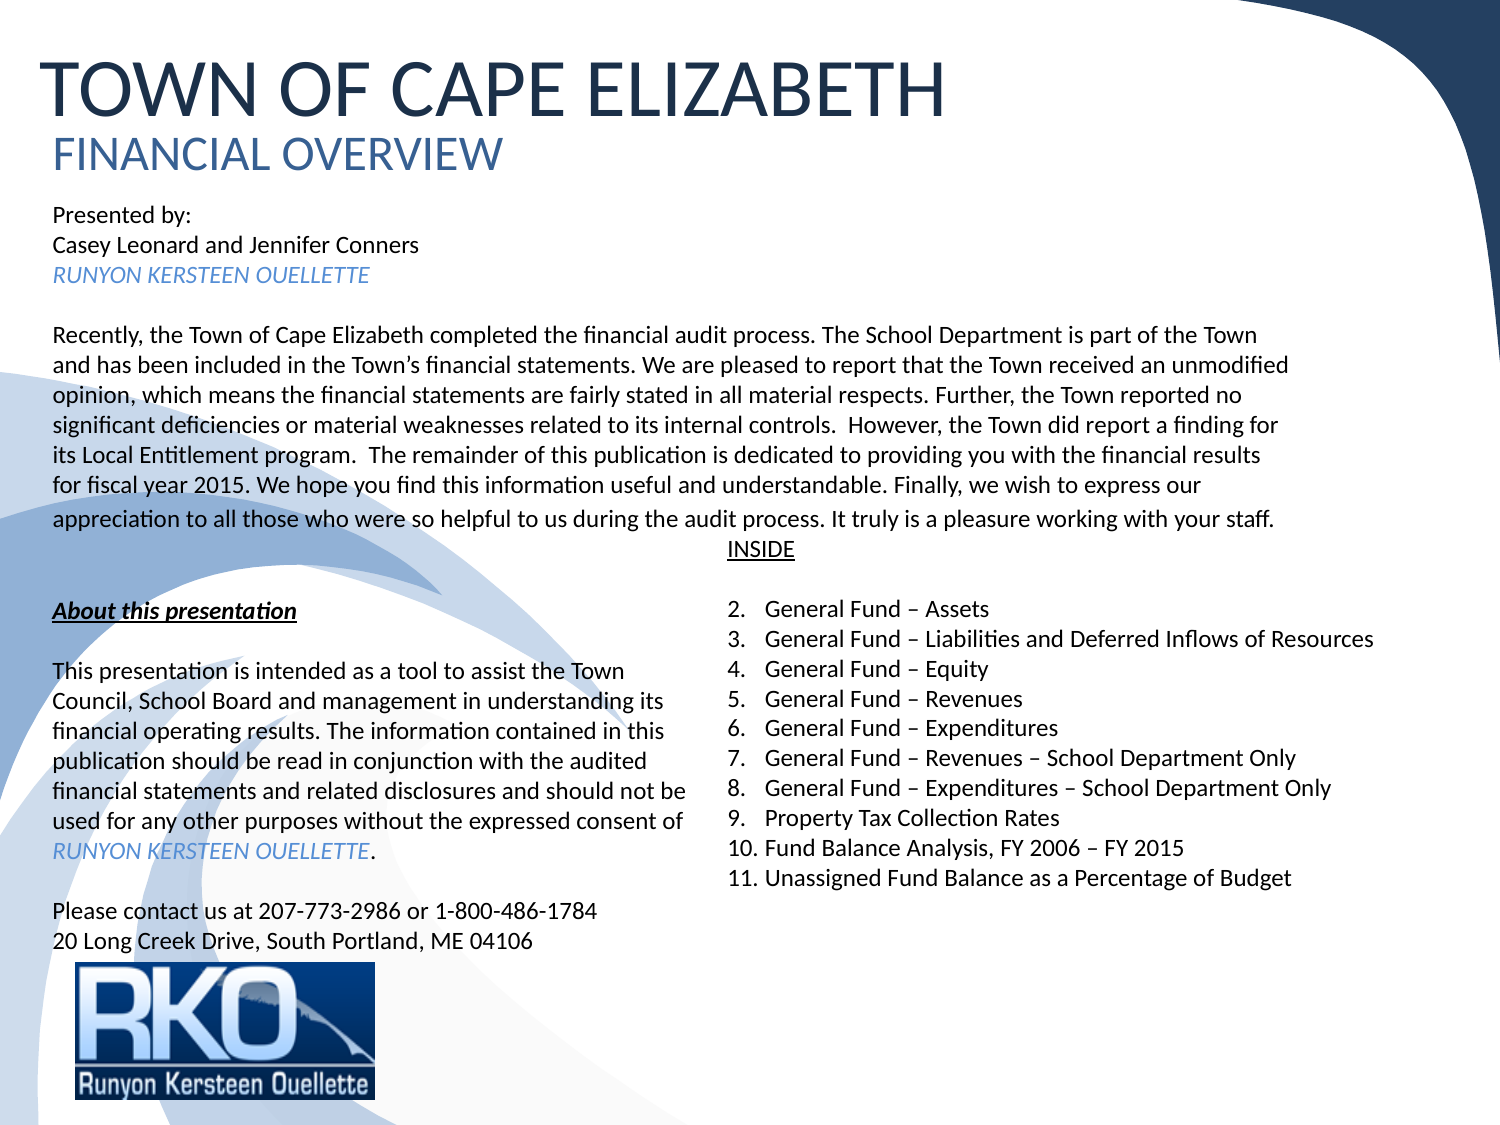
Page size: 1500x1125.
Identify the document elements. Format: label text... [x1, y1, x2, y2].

title TOWN OF CAPE ELIZABETH [24, 24, 1150, 142]
text_box About this presentation This presentation is intended as a tool to assist the Town Council, School Board and management in understanding its financial operating results. The information contained in this publication should be read in conjunction with the audited financial statements and related disclosures and should not be used for any other purposes without the expressed consent of RUNYON KERSTEEN OUELLETTE. Please contact us at 207-773-2986 or 1-800-486-1784 20 Long Creek Drive, South Portland, ME 04106 [37, 587, 725, 962]
text_box Presented by: Casey Leonard and Jennifer Conners RUNYON KERSTEEN OUELLETTE Recently, the Town of Cape Elizabeth completed the financial audit process. The School Department is part of the Town and has been included in the Town’s financial statements. We are pleased to report that the Town received an unmodified opinion, which means the financial statements are fairly stated in all material respects. Further, the Town reported no significant deficiencies or material weaknesses related to its internal controls. However, the Town did report a finding for its Local Entitlement program. The remainder of this publication is dedicated to providing you with the financial results for fiscal year 2015. We hope you find this information useful and understandable. Finally, we wish to express our appreciation to all those who were so helpful to us during the audit process. It truly is a pleasure working with your staff. [37, 191, 1313, 541]
subtitle FINANCIAL OVERVIEW [37, 112, 1163, 189]
picture [74, 962, 376, 1101]
text_box INSIDE General Fund – Assets General Fund – Liabilities and Deferred Inflows of Resources General Fund – Equity General Fund – Revenues General Fund – Expenditures General Fund – Revenues – School Department Only General Fund – Expenditures – School Department Only Property Tax Collection Rates Fund Balance Analysis, FY 2006 – FY 2015 Unassigned Fund Balance as a Percentage of Budget [712, 524, 1400, 899]
